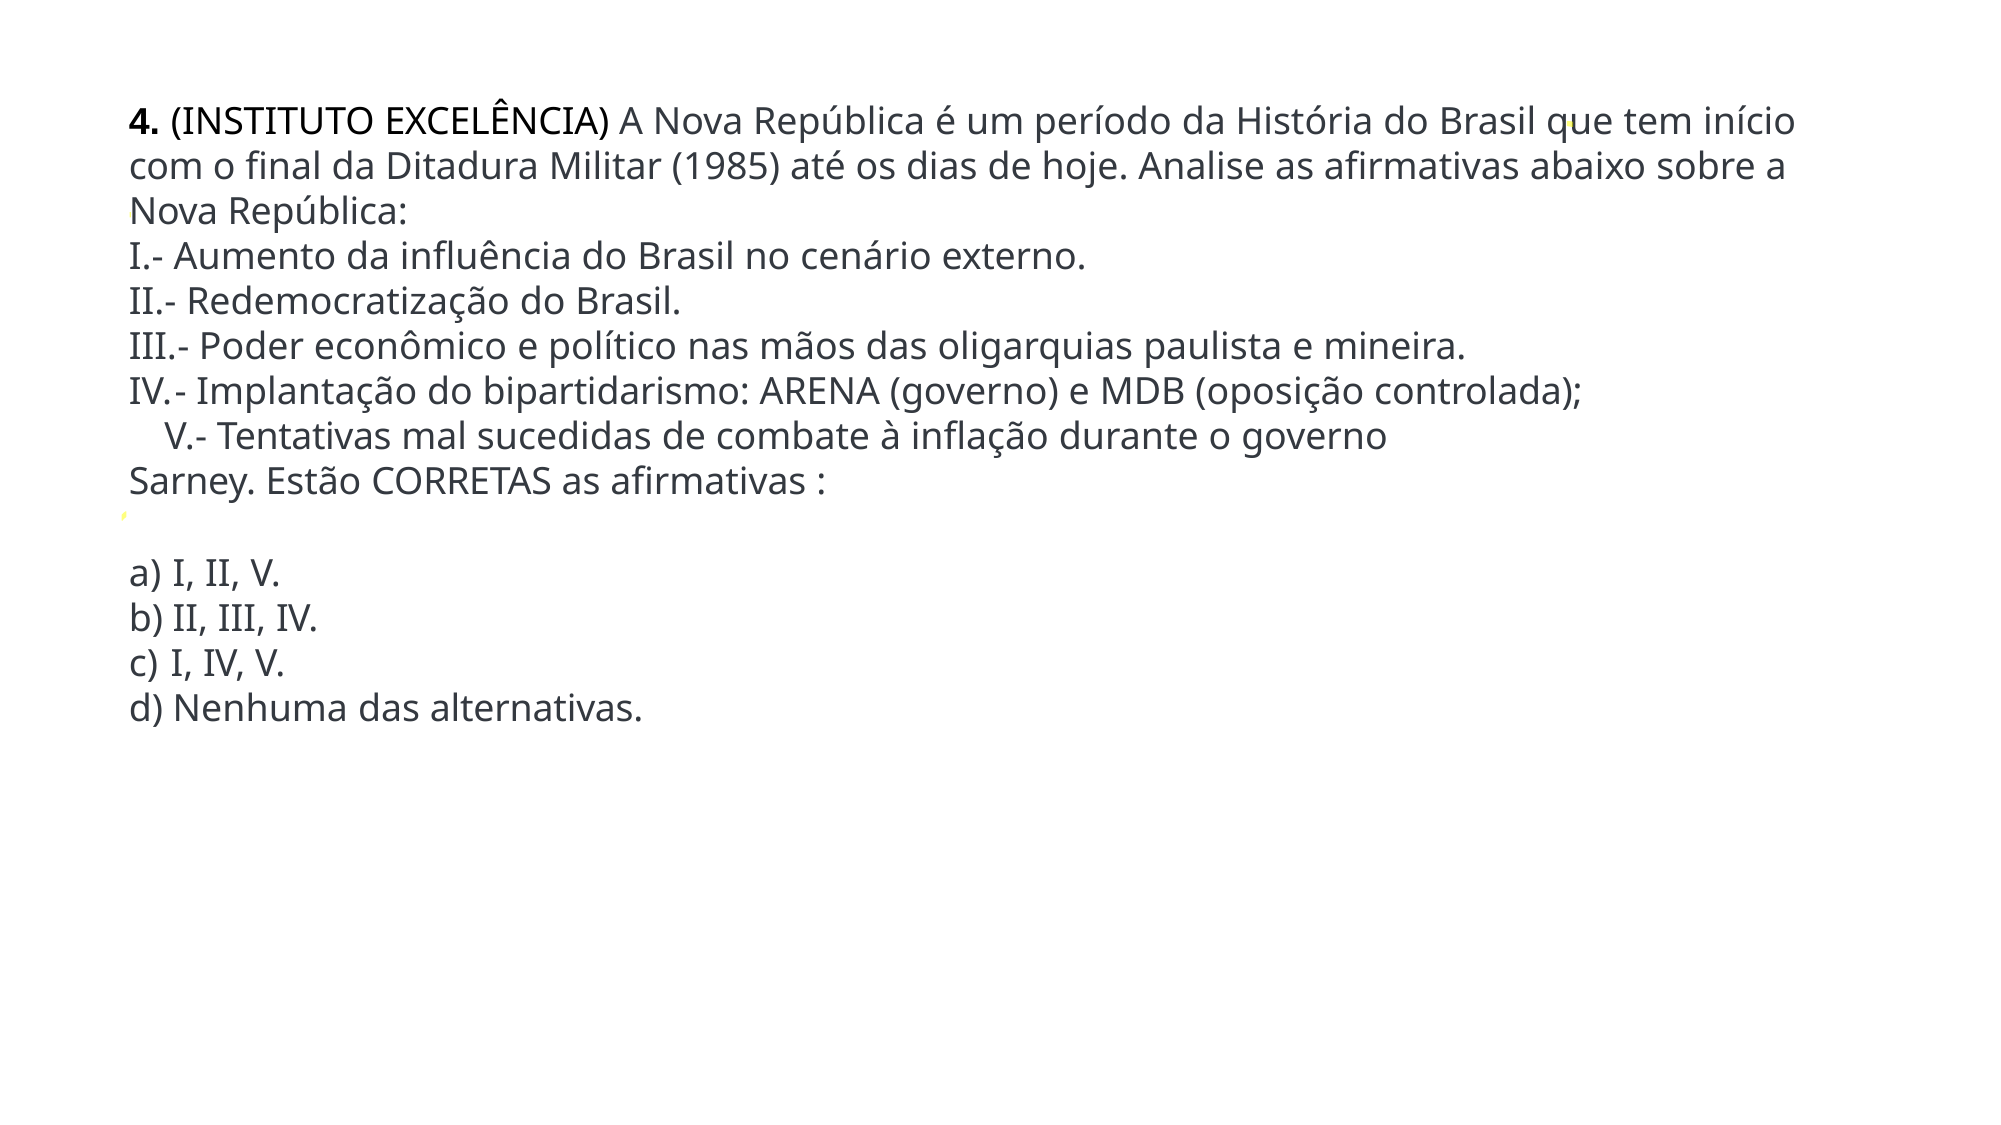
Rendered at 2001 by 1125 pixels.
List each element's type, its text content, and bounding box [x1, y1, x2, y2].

text_box [1566, 121, 1574, 127]
text_box [121, 511, 127, 521]
text_box 4. (INSTITUTO EXCELÊNCIA) A Nova República é um período da História do Brasil que tem início com o final da Ditadura Militar (1985) até os dias de hoje. Analise as afirmativas abaixo sobre a Nova República: - Aumento da influência do Brasil no cenário externo. - Redemocratização do Brasil. - Poder econômico e político nas mãos das oligarquias paulista e mineira. - Implantação do bipartidarismo: ARENA (governo) e MDB (oposição controlada); - Tentativas mal sucedidas de combate à inflação durante o governo Sarney. Estão CORRETAS as afirmativas : I, II, V. II, III, IV. I, IV, V. Nenhuma das alternativas. [126, 94, 1851, 729]
